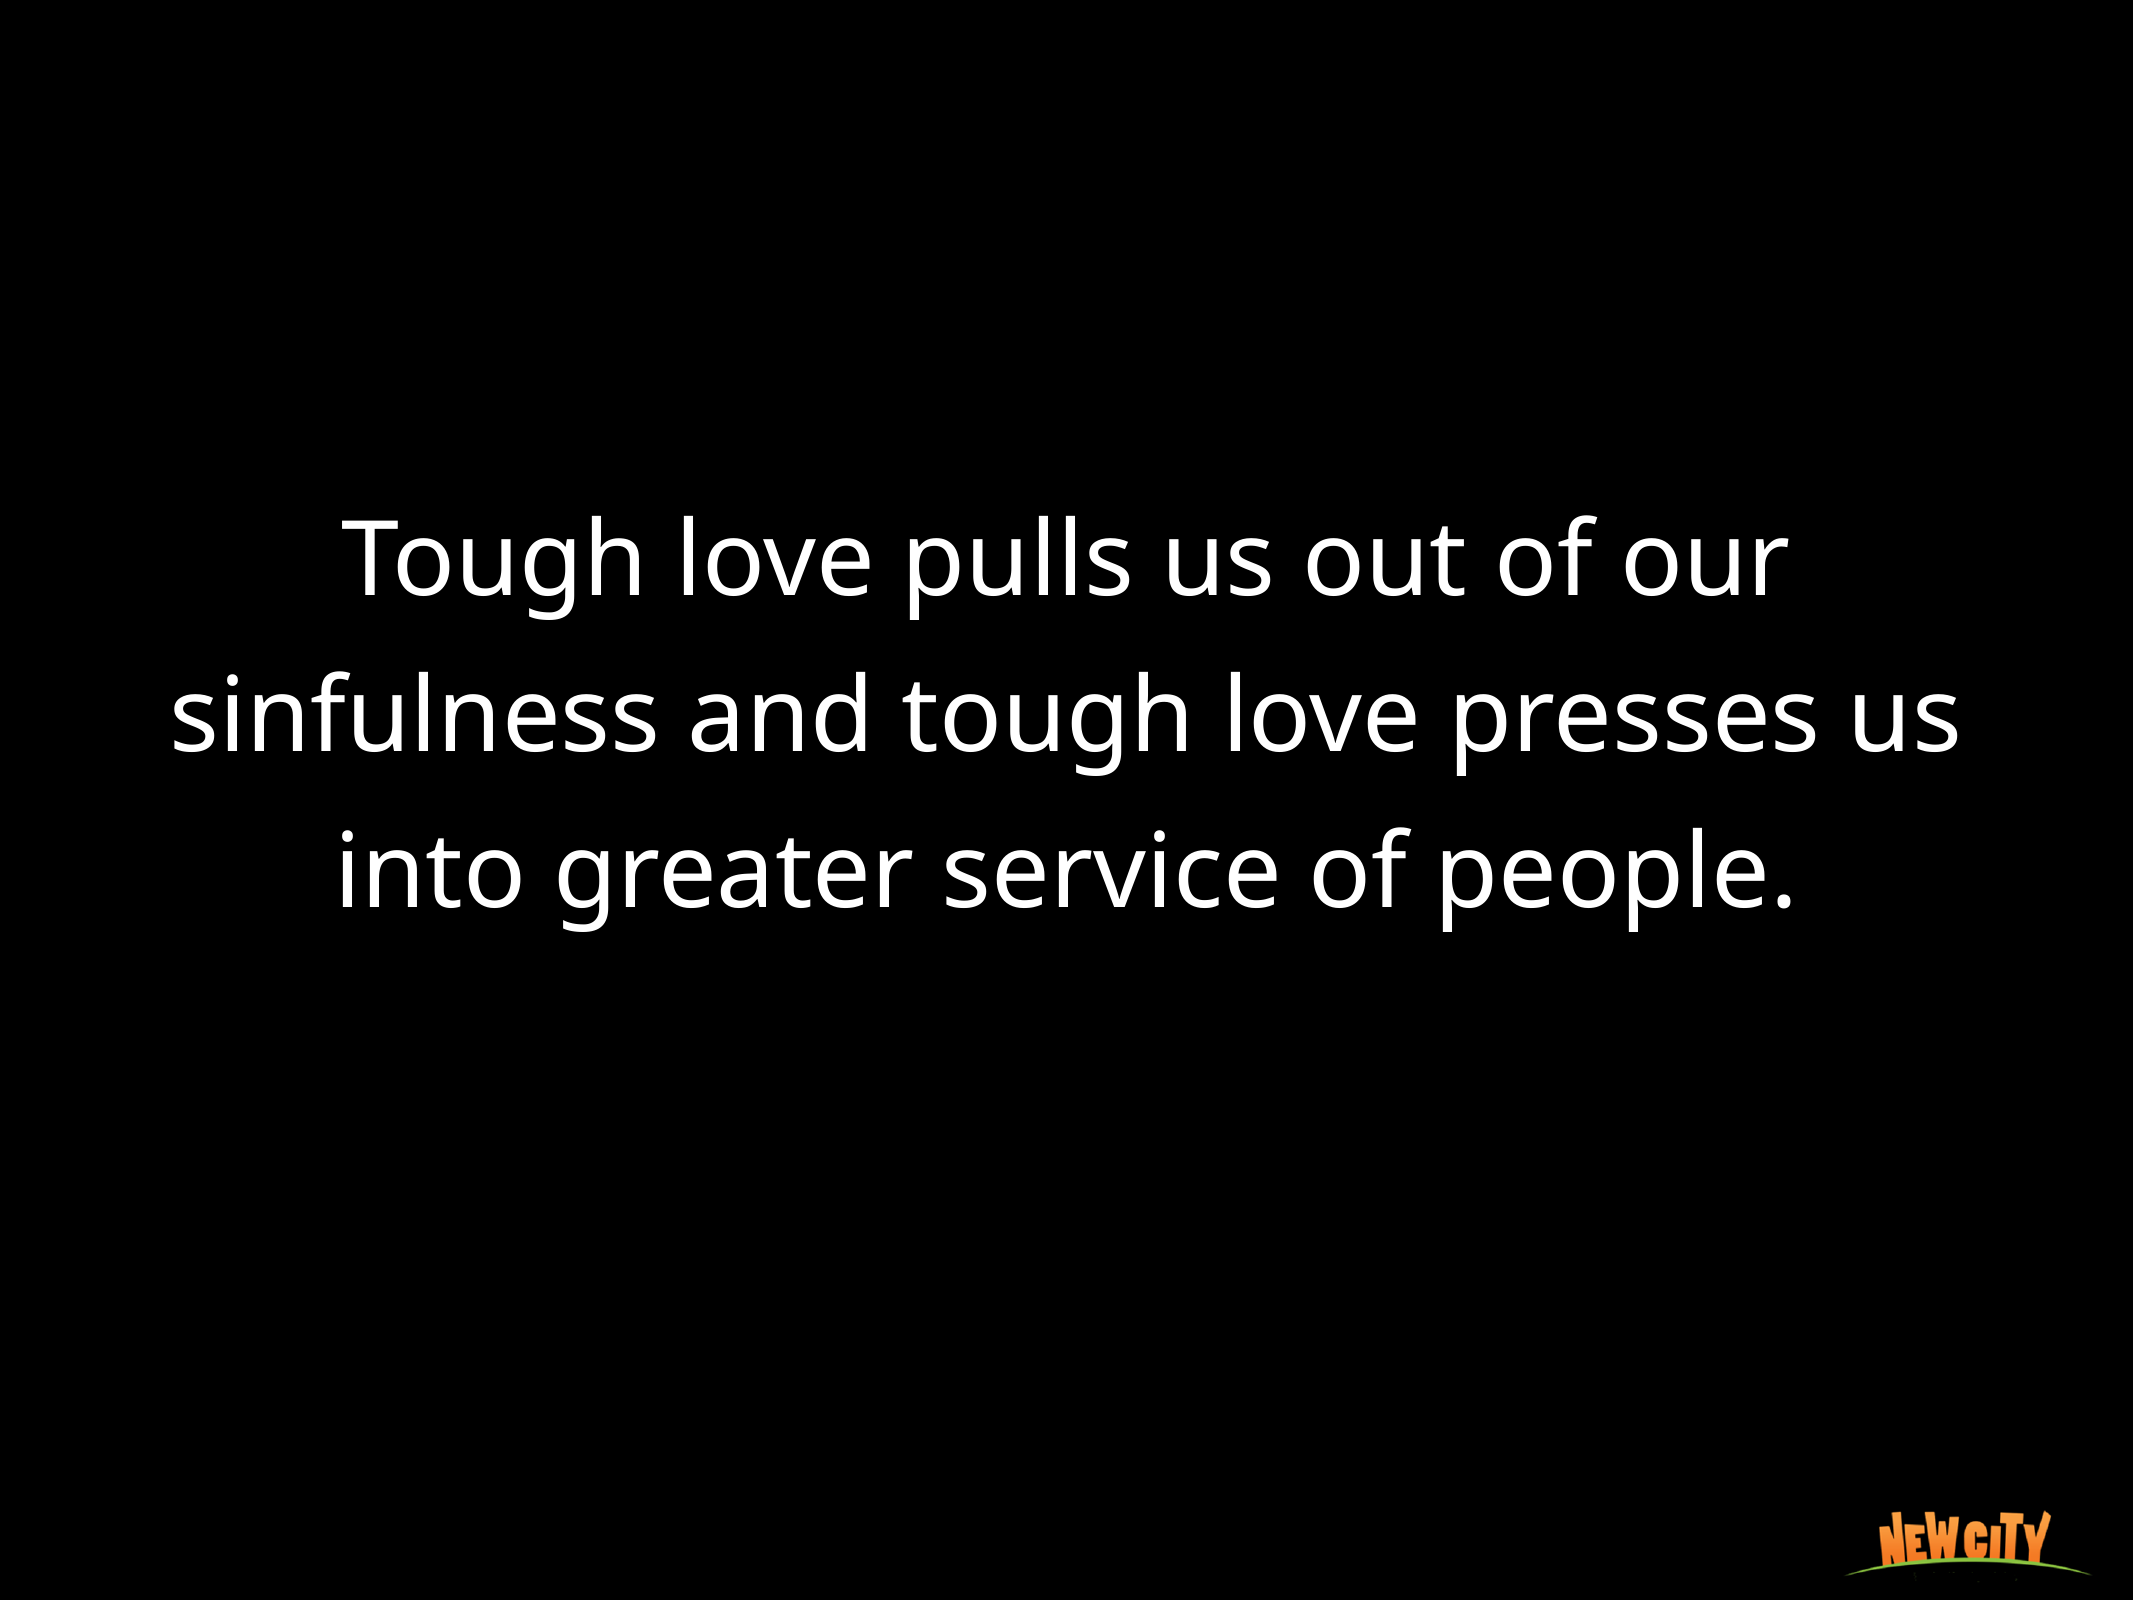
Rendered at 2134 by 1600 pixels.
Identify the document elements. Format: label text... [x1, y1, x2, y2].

list Tough love pulls us out of our sinfulness and tough love presses us into greater service of people. [106, 151, 2028, 1209]
picture [1840, 1501, 2096, 1587]
